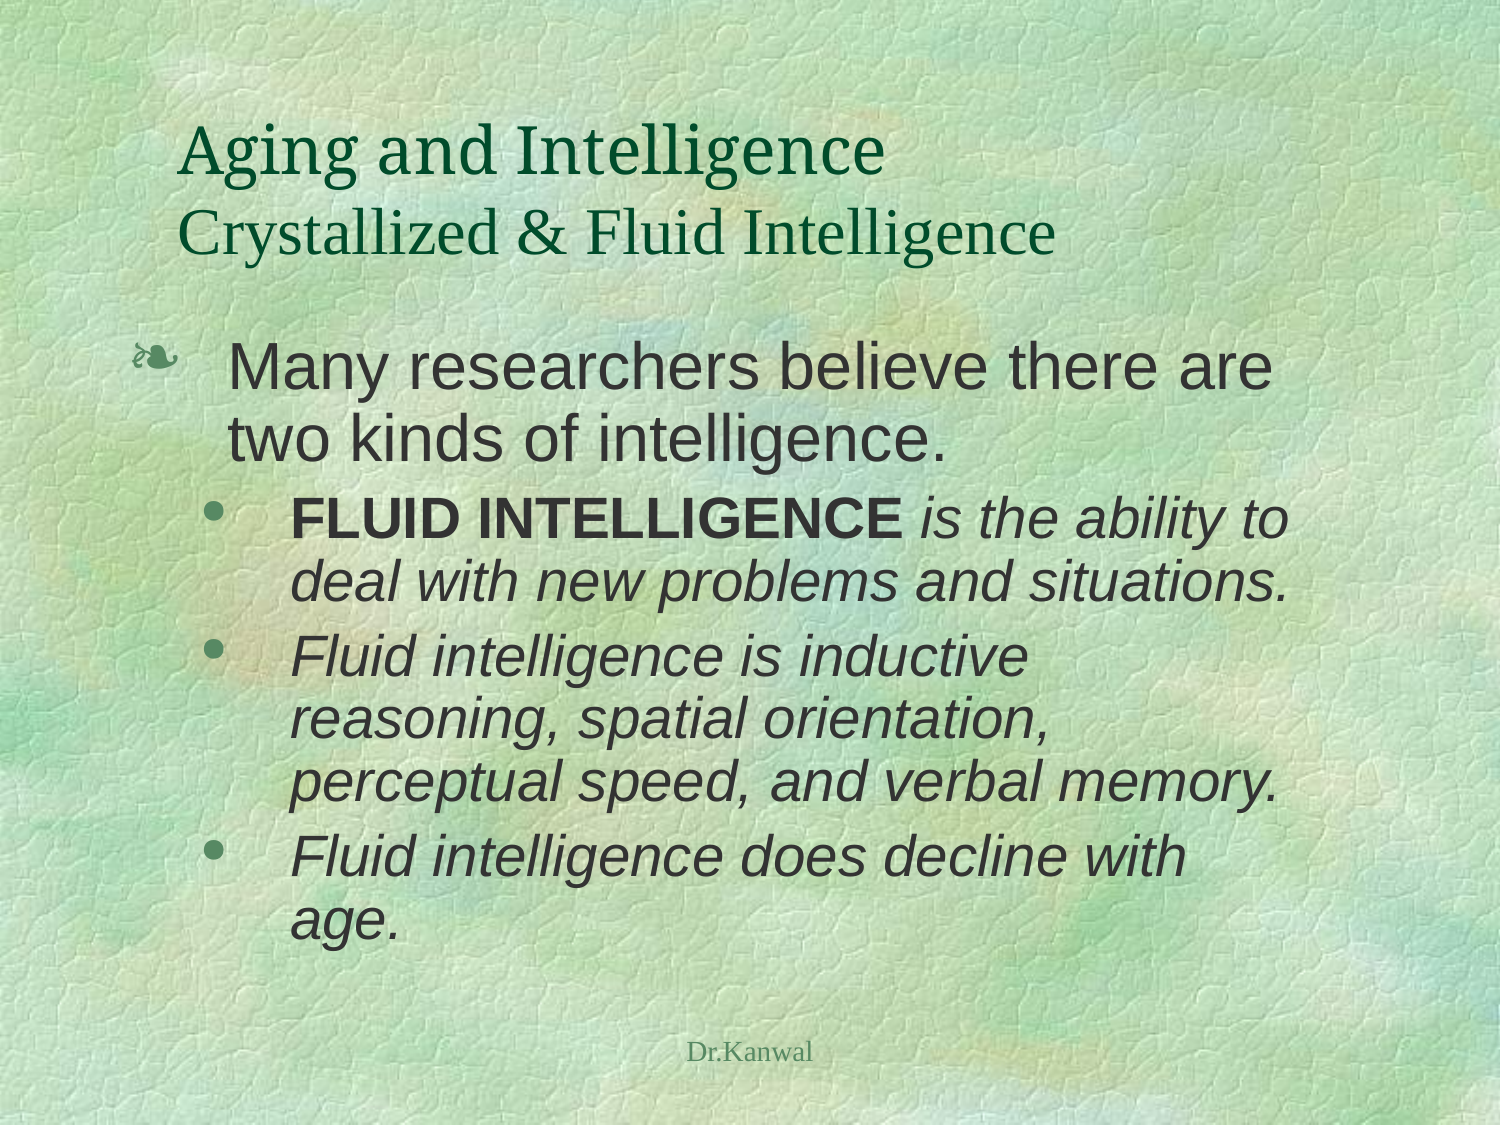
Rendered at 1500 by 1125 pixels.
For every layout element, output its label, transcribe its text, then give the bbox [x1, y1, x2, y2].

title Aging and Intelligence Crystallized & Fluid Intelligence [162, 87, 1438, 276]
list Many researchers believe there are two kinds of intelligence. FLUID INTELLIGENCE is the ability to deal with new problems and situations. Fluid intelligence is inductive reasoning, spatial orientation, perceptual speed, and verbal memory. Fluid intelligence does decline with age. [112, 324, 1326, 1001]
footer Dr.Kanwal [512, 1024, 988, 1101]
picture [0, 0, 1500, 1125]
